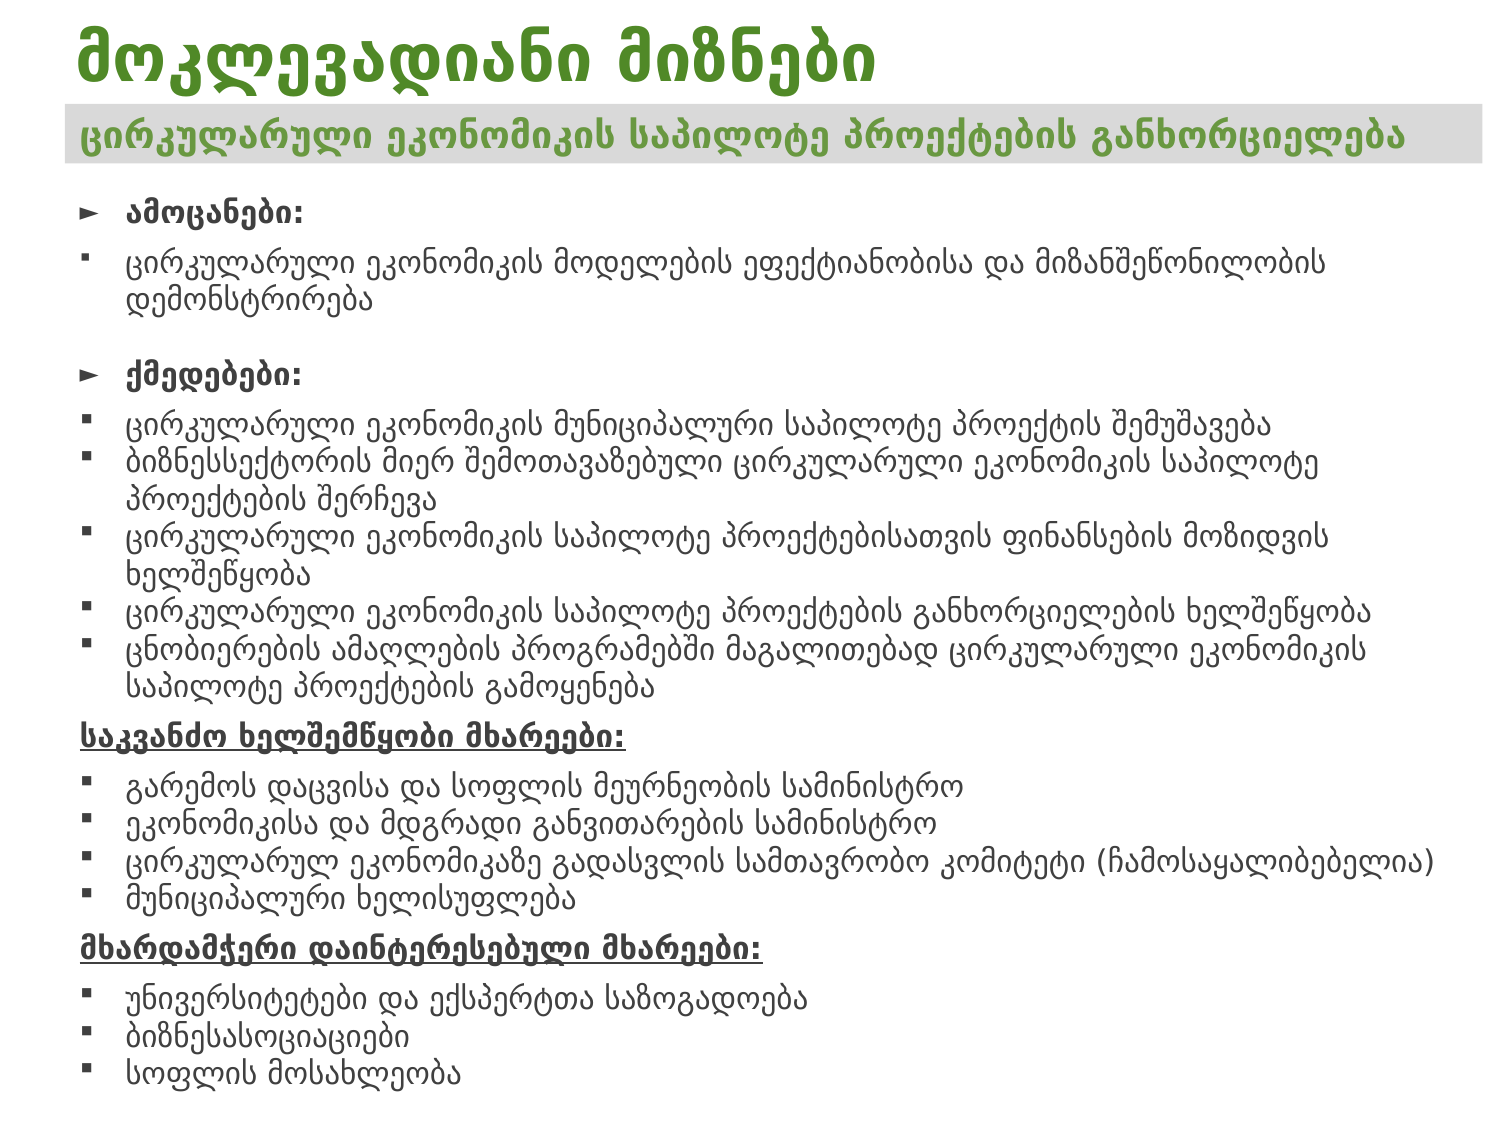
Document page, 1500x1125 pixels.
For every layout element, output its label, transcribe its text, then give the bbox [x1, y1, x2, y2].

title მოკლევადიანი მიზნები [0, 0, 1500, 138]
list ამოცანები: ცირკულარული ეკონომიკის მოდელების ეფექტიანობისა და მიზანშეწონილობის დემონსტრირება ქმედებები: ცირკულარული ეკონომიკის მუნიციპალური საპილოტე პროექტის შემუშავება ბიზნესსექტორის მიერ შემოთავაზებული ცირკულარული ეკონომიკის საპილოტე პროექტების შერჩევა ცირკულარული ეკონომიკის საპილოტე პროექტებისათვის ფინანსების მოზიდვის ხელშეწყობა ცირკულარული ეკონომიკის საპილოტე პროექტების განხორციელების ხელშეწყობა ცნობიერების ამაღლების პროგრამებში მაგალითებად ცირკულარული ეკონომიკის საპილოტე პროექტების გამოყენება საკვანძო ხელშემწყობი მხარეები: გარემოს დაცვისა და სოფლის მეურნეობის სამინისტრო ეკონომიკისა და მდგრადი განვითარების სამინისტრო ცირკულარულ ეკონომიკაზე გადასვლის სამთავრობო კომიტეტი (ჩამოსაყალიბებელია) მუნიციპალური ხელისუფლება მხარდამჭერი დაინტერესებული მხარეები: უნივერსიტეტები და ექსპერტთა საზოგადოება ბიზნესასოციაციები სოფლის მოსახლეობა [64, 184, 1483, 882]
text_box ცირკულარული ეკონომიკის საპილოტე პროექტების განხორციელება [64, 103, 1483, 164]
